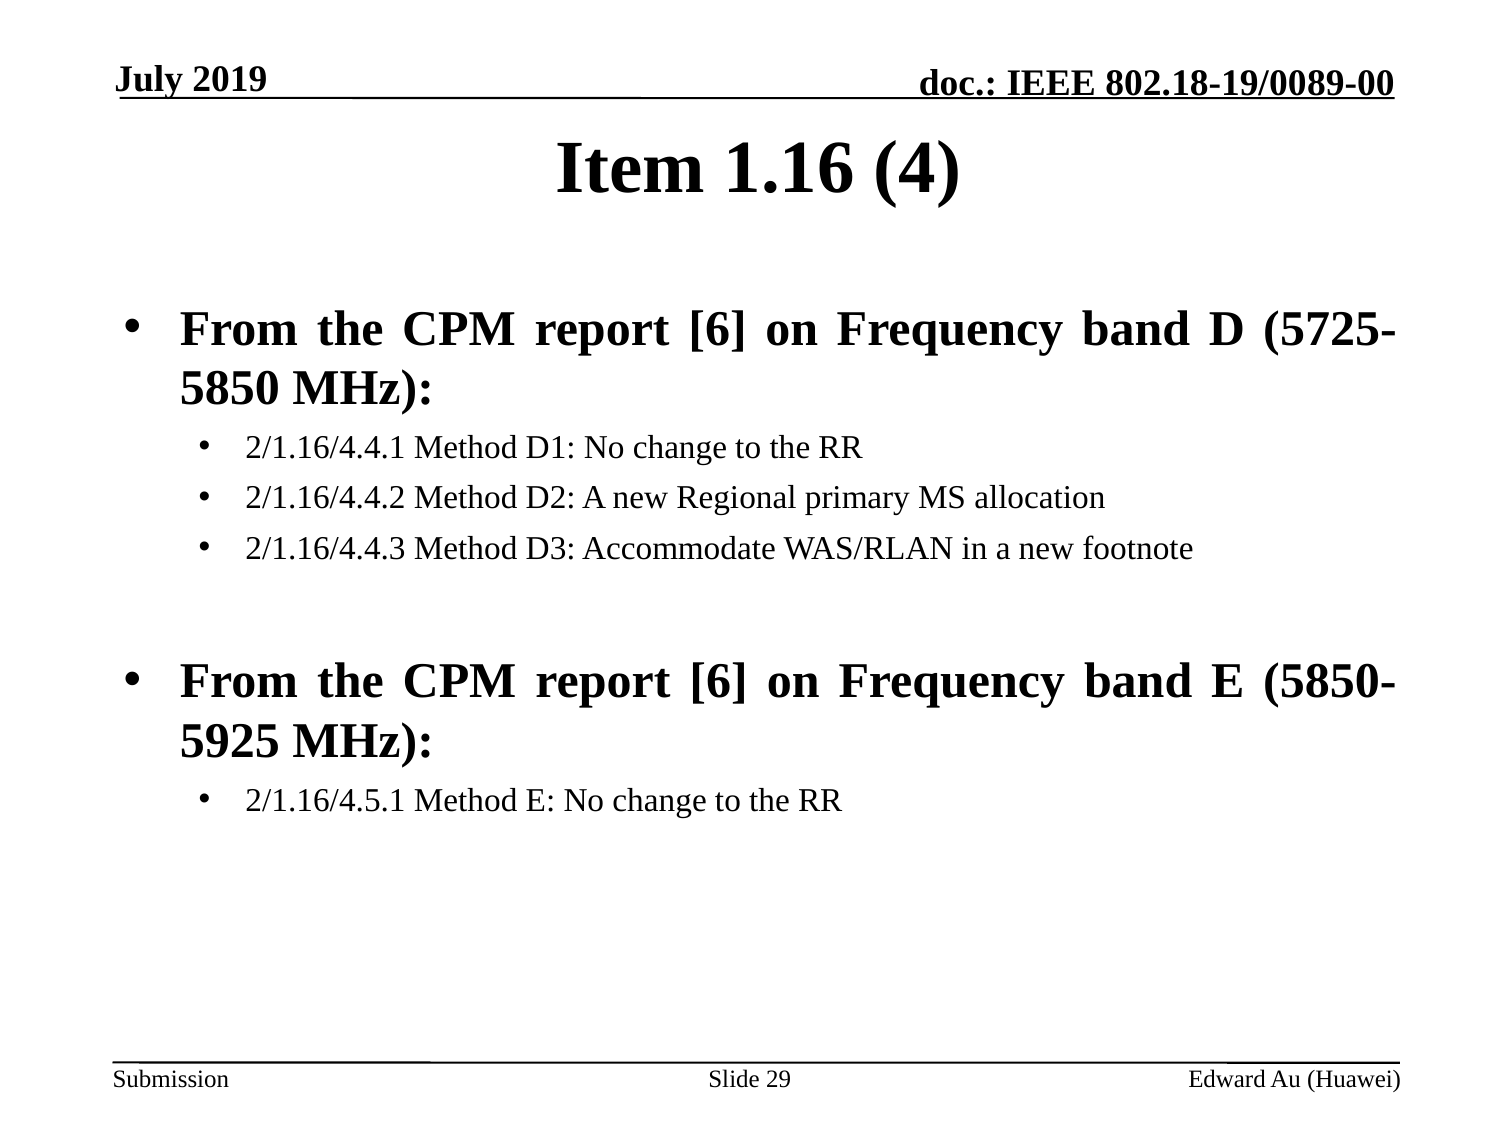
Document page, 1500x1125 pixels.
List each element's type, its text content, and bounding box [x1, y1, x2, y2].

slide_number Slide 29 [699, 1061, 800, 1123]
title Item 1.16 (4) [120, 99, 1396, 226]
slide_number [114, 54, 493, 100]
list From the CPM report [6] on Frequency band D (5725-5850 MHz): 2/1.16/4.4.1 Method D1: No change to the RR 2/1.16/4.4.2 Method D2: A new Regional primary MS allocation 2/1.16/4.4.3 Method D3: Accommodate WAS/RLAN in a new footnote From the CPM report [6] on Frequency band E (5850-5925 MHz): 2/1.16/4.5.1 Method E: No change to the RR [108, 287, 1413, 951]
footer Edward Au (Huawei) [902, 1061, 1402, 1093]
